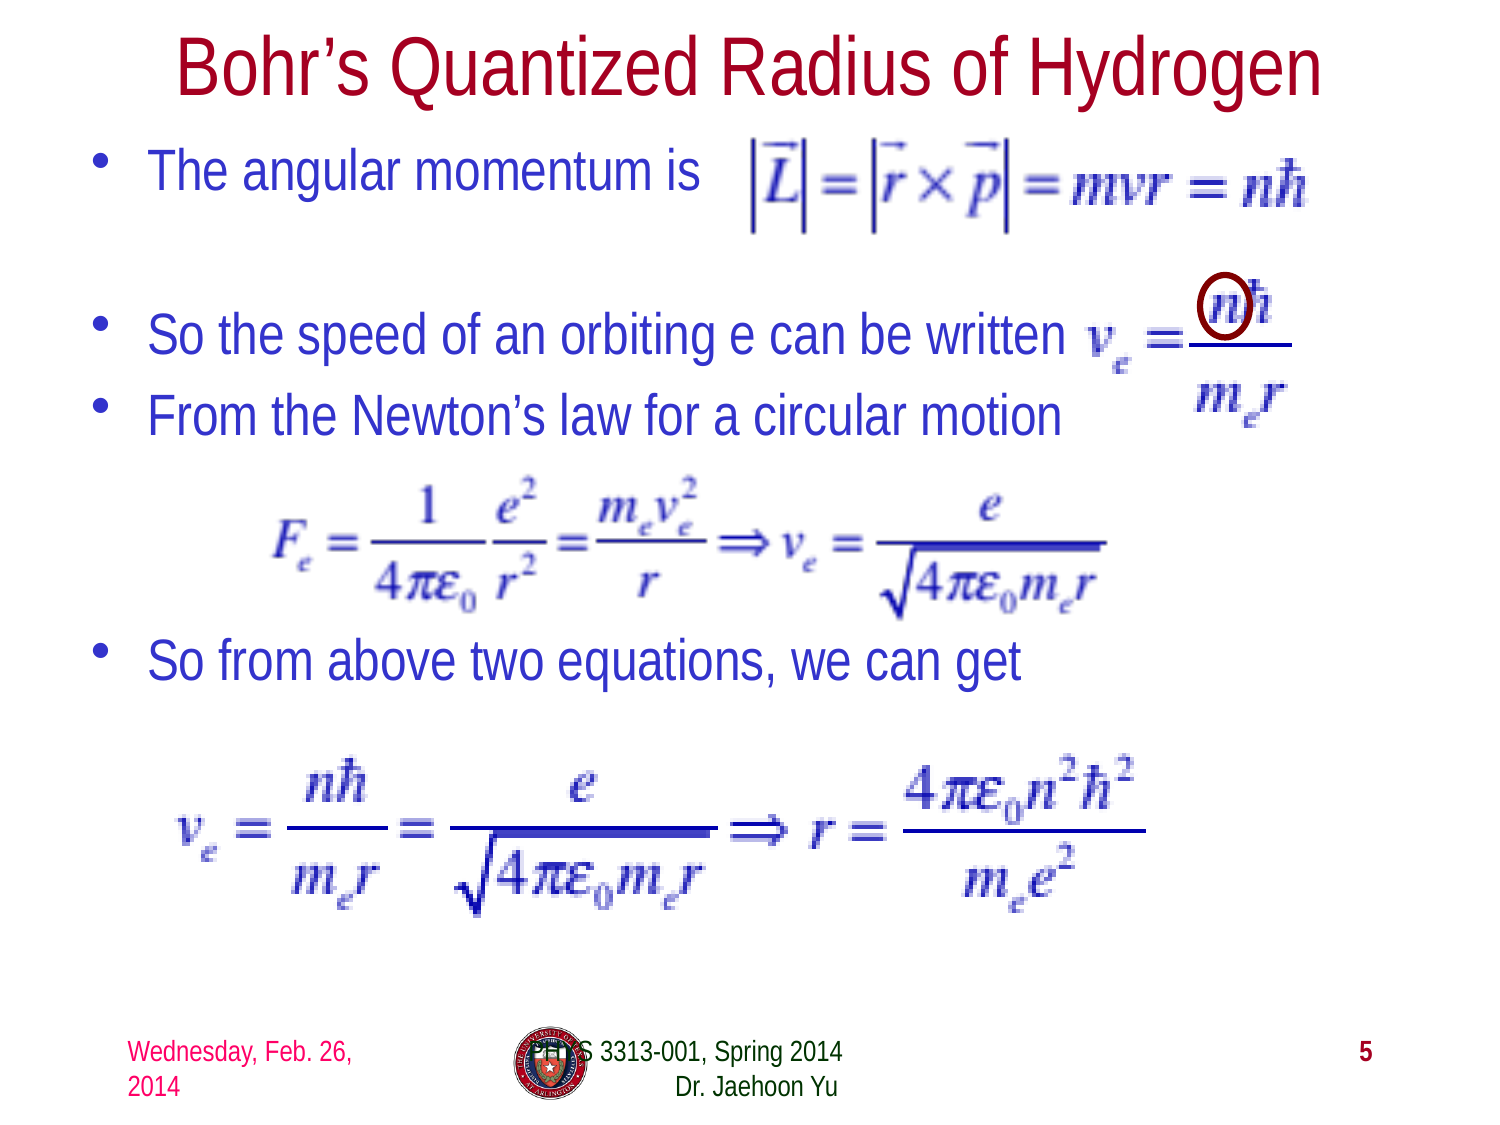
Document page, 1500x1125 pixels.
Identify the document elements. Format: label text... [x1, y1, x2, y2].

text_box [1077, 296, 1176, 380]
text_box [744, 124, 1073, 243]
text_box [1182, 262, 1301, 438]
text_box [1062, 162, 1176, 214]
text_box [167, 742, 793, 922]
footer PHYS 3313-001, Spring 2014 Dr. Jaehoon Yu [512, 1024, 988, 1101]
list The angular momentum is So the speed of an orbiting e can be written From the Newton’s law for a circular motion So from above two equations, we can get [75, 124, 1476, 963]
slide_number 5 [1074, 1024, 1388, 1101]
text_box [1182, 145, 1311, 213]
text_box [774, 470, 1115, 626]
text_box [801, 737, 1151, 922]
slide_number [112, 1024, 426, 1101]
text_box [587, 462, 778, 609]
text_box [264, 462, 596, 622]
title Bohr’s Quantized Radius of Hydrogen [112, 12, 1388, 113]
